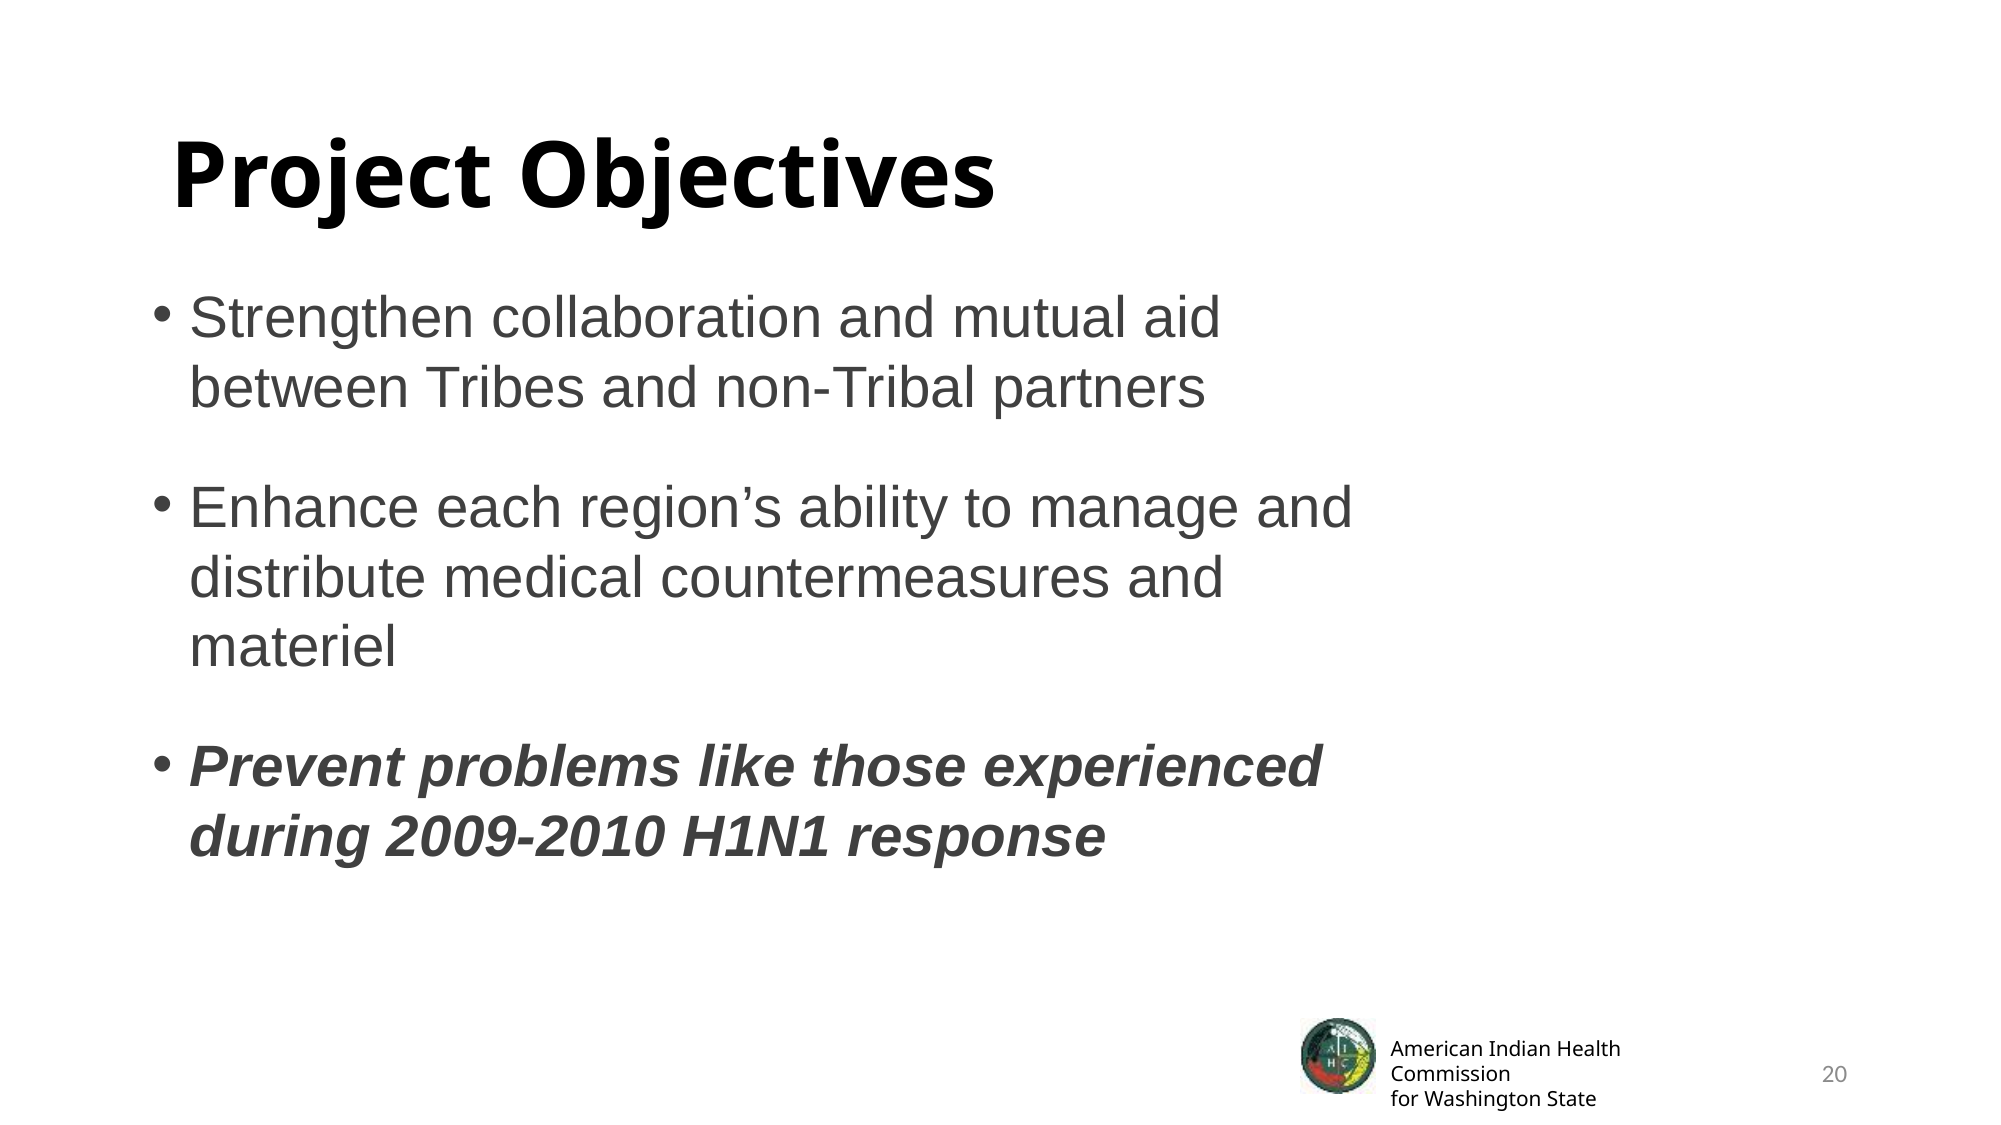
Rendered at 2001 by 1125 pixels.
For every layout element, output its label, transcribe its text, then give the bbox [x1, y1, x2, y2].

slide_number 20 [1745, 1042, 1863, 1103]
list Strengthen collaboration and mutual aid between Tribes and non-Tribal partners Enhance each region’s ability to manage and distribute medical countermeasures and materiel Prevent problems like those experienced during 2009-2010 H1N1 response [137, 271, 1449, 616]
title Project Objectives [155, 83, 1431, 271]
picture [1300, 1018, 1376, 1094]
text_box American Indian Health Commission for Washington State [1375, 1028, 1745, 1119]
